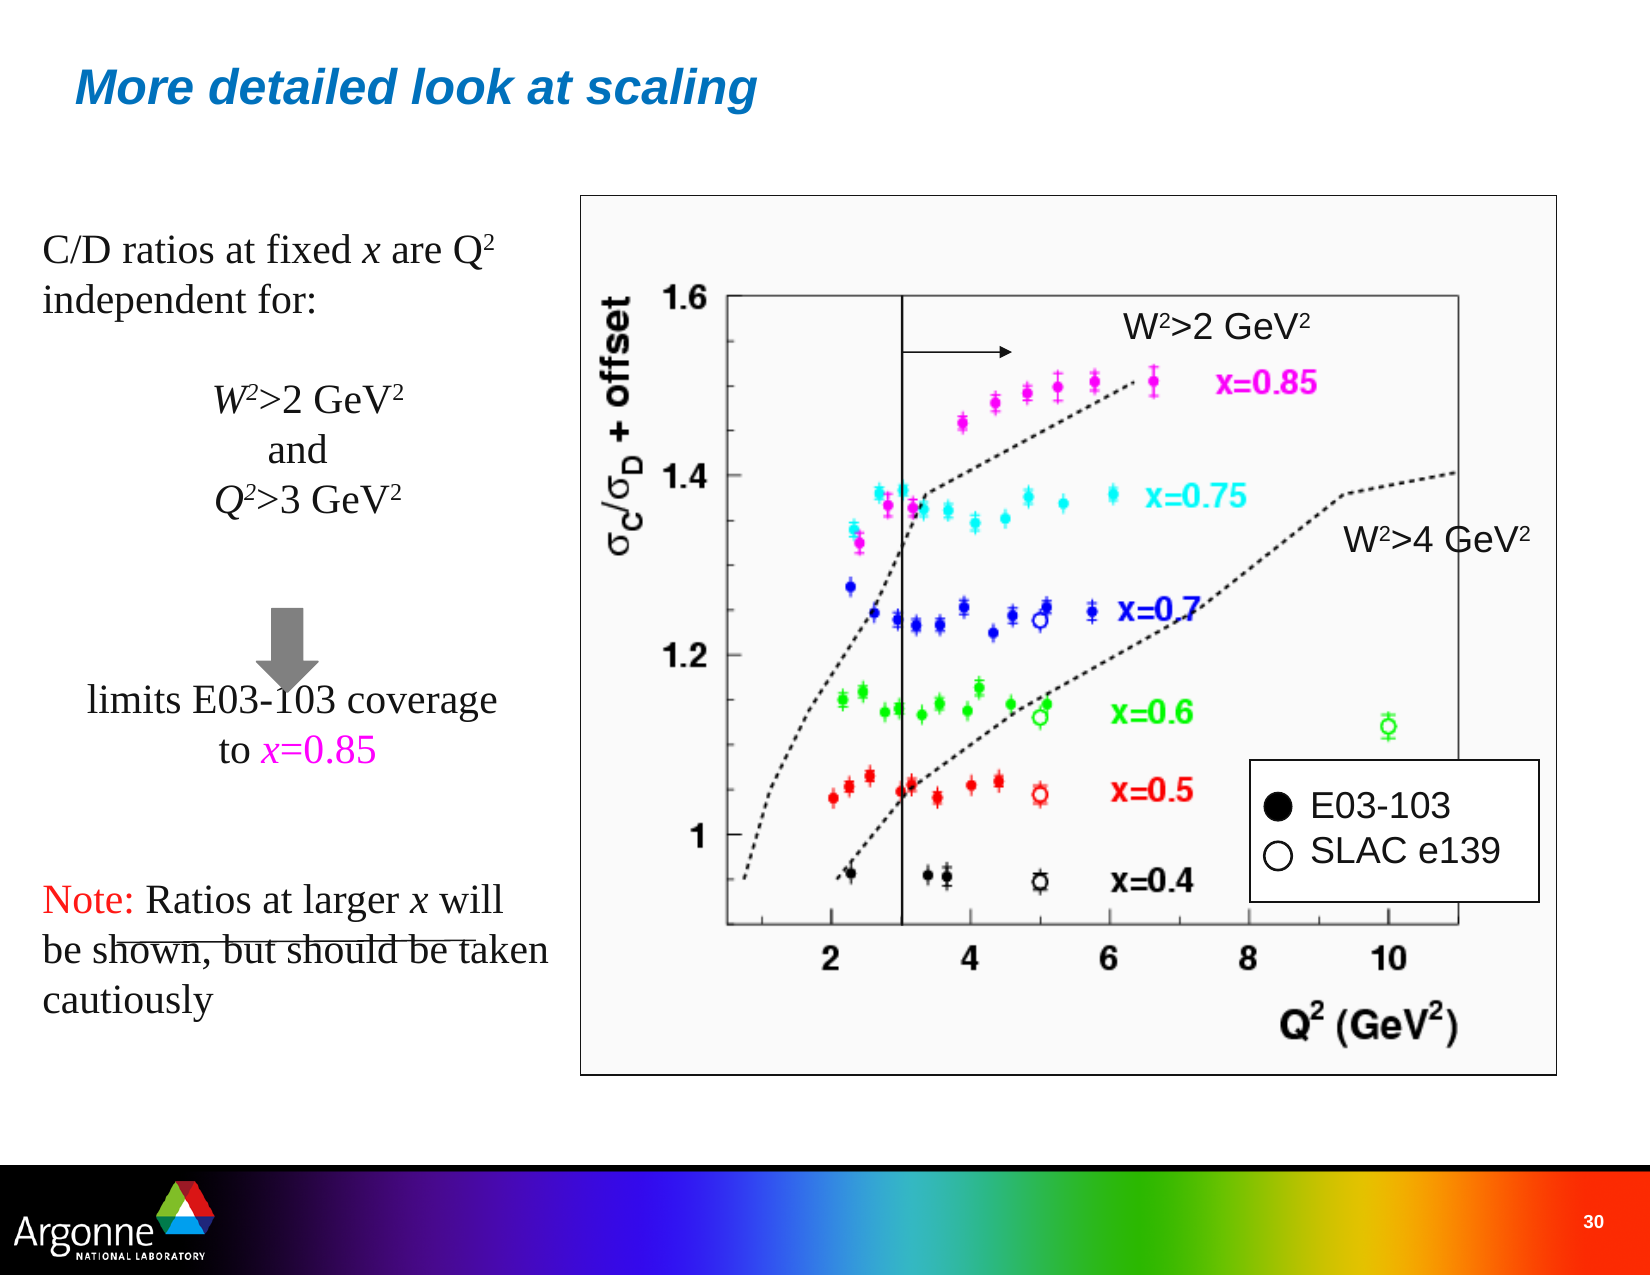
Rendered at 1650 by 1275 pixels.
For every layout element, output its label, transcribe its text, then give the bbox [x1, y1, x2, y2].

text_box C/D ratios at fixed x are Q2 independent for: W2>2 GeV2 and Q2>3 GeV2 limits E03-103 coverage to x=0.85 Note: Ratios at larger x will be shown, but should be taken cautiously [27, 214, 568, 1030]
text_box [1263, 773, 1520, 881]
title More detailed look at scaling [60, 61, 1498, 126]
text_box [256, 608, 319, 693]
picture [581, 195, 1556, 1075]
slide_number 30 [1552, 1202, 1619, 1267]
picture [0, 1165, 1650, 1275]
